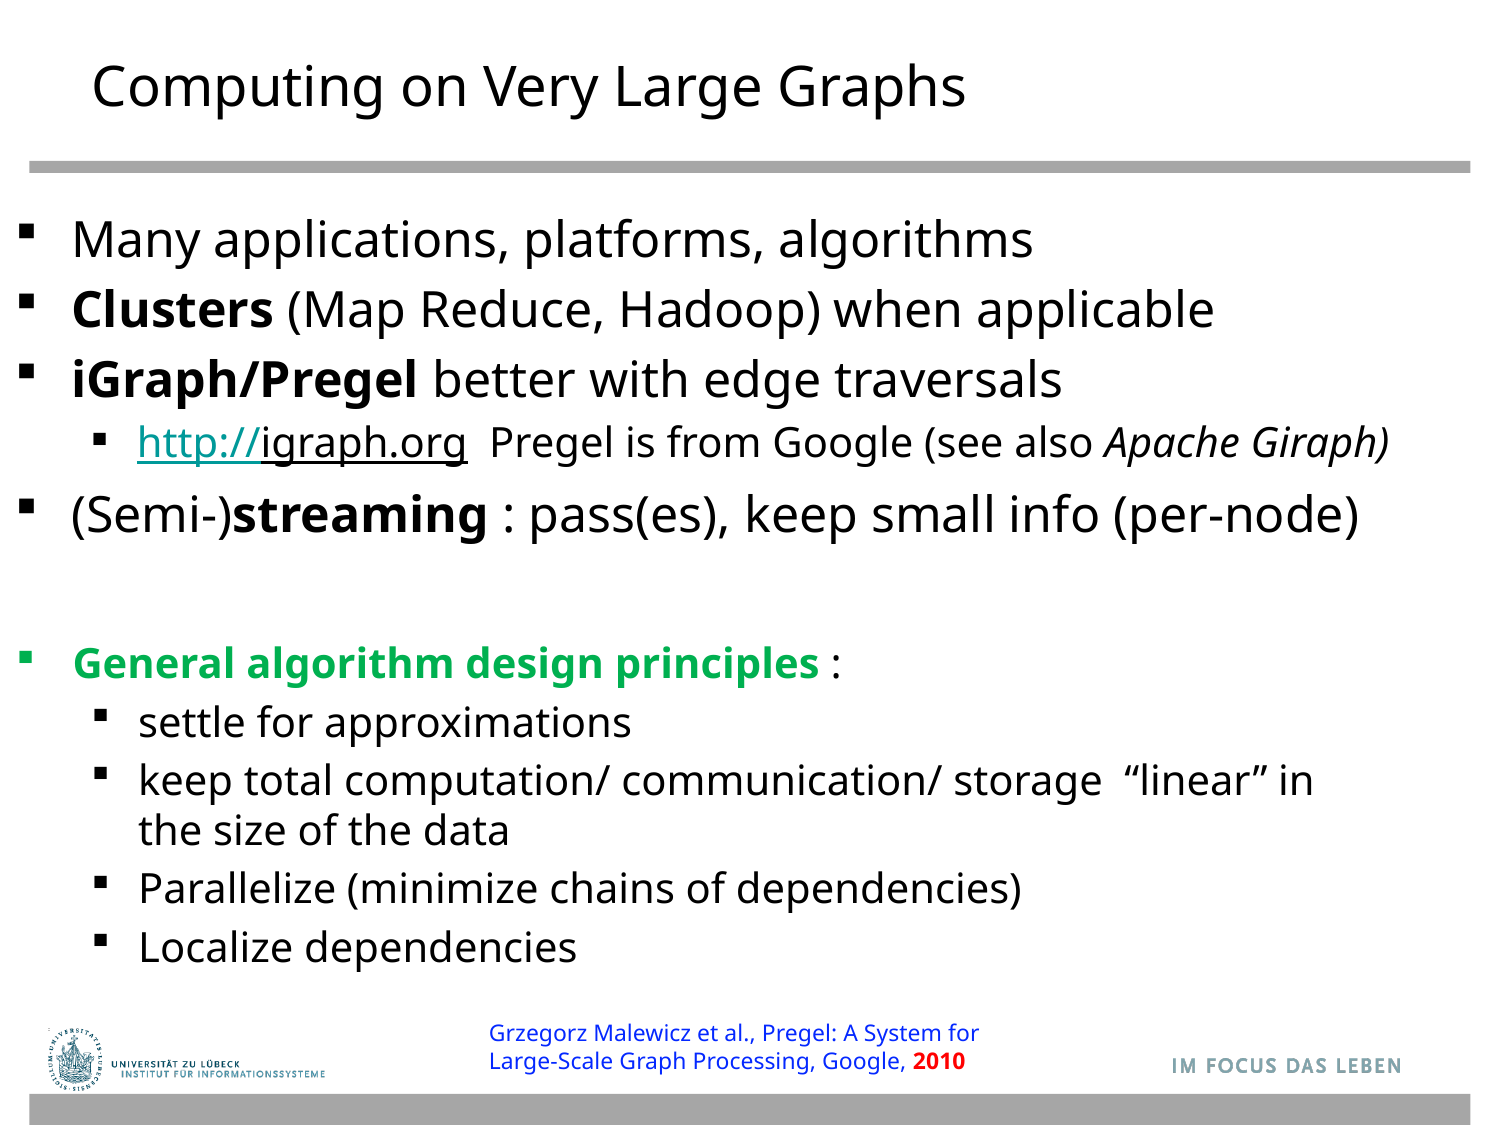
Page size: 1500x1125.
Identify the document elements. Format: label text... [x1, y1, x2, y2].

text_box General algorithm design principles : settle for approximations keep total computation/ communication/ storage “linear” in the size of the data Parallelize (minimize chains of dependencies) Localize dependencies [1, 629, 1402, 1125]
title Computing on Very Large Graphs [76, 42, 1427, 126]
text_box Grzegorz Malewicz et al., Pregel: A System for Large-Scale Graph Processing, Google, 2010 [474, 1011, 1001, 1081]
list Many applications, platforms, algorithms Clusters (Map Reduce, Hadoop) when applicable iGraph/Pregel better with edge traversals http://igraph.org Pregel is from Google (see also Apache Giraph) (Semi-)streaming : pass(es), keep small info (per-node) [0, 200, 1475, 613]
